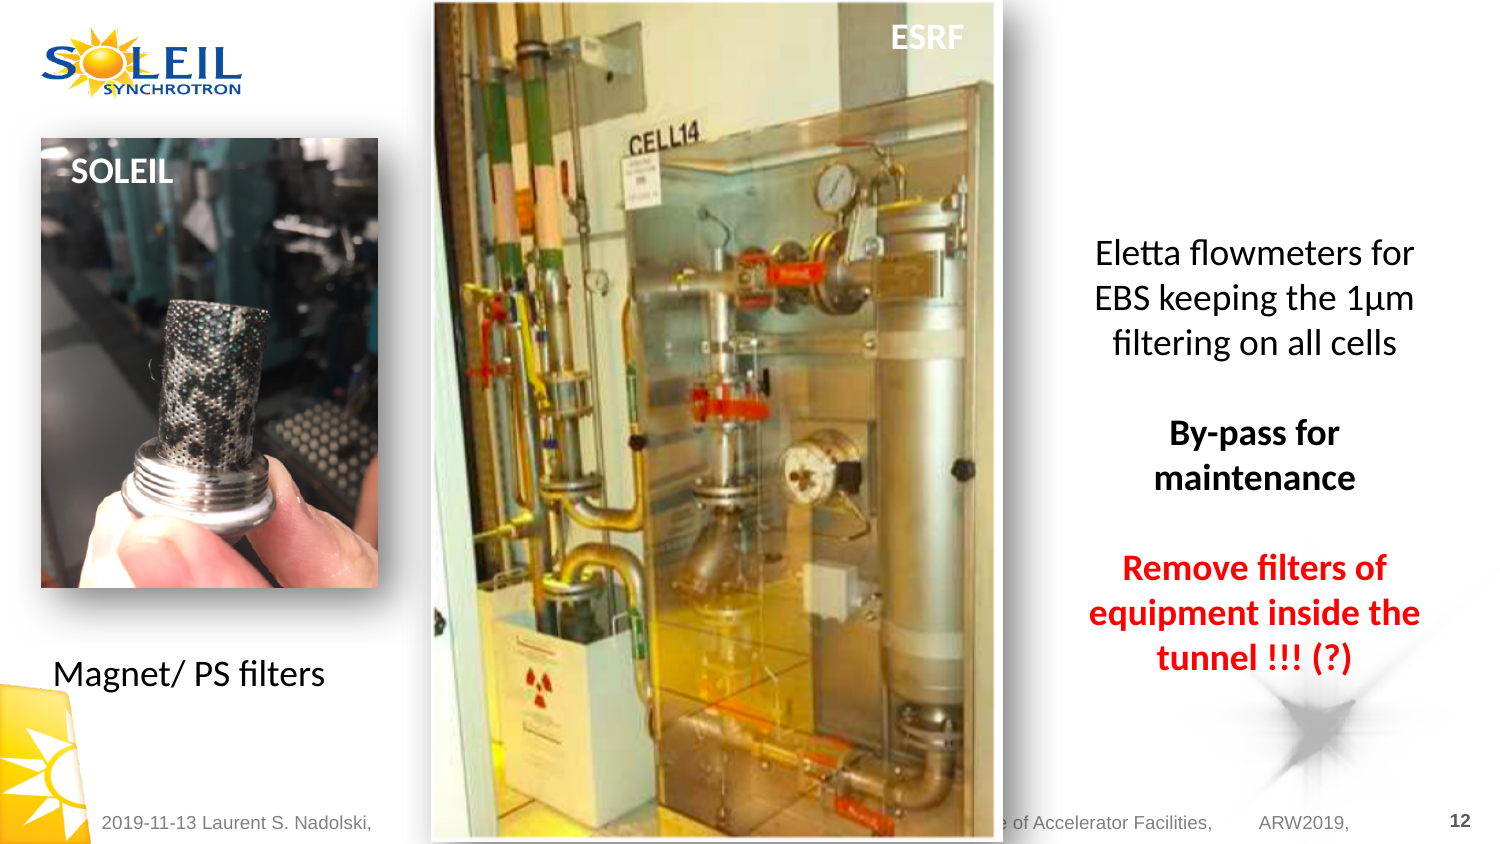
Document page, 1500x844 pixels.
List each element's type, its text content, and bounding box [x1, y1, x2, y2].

text_box Magnet/ PS filters [38, 641, 341, 702]
text_box Eletta flowmeters for EBS keeping the 1µm filtering on all cells By-pass for maintenance Remove filters of equipment inside the tunnel !!! (?) [1057, 220, 1453, 686]
picture [0, 0, 1500, 844]
